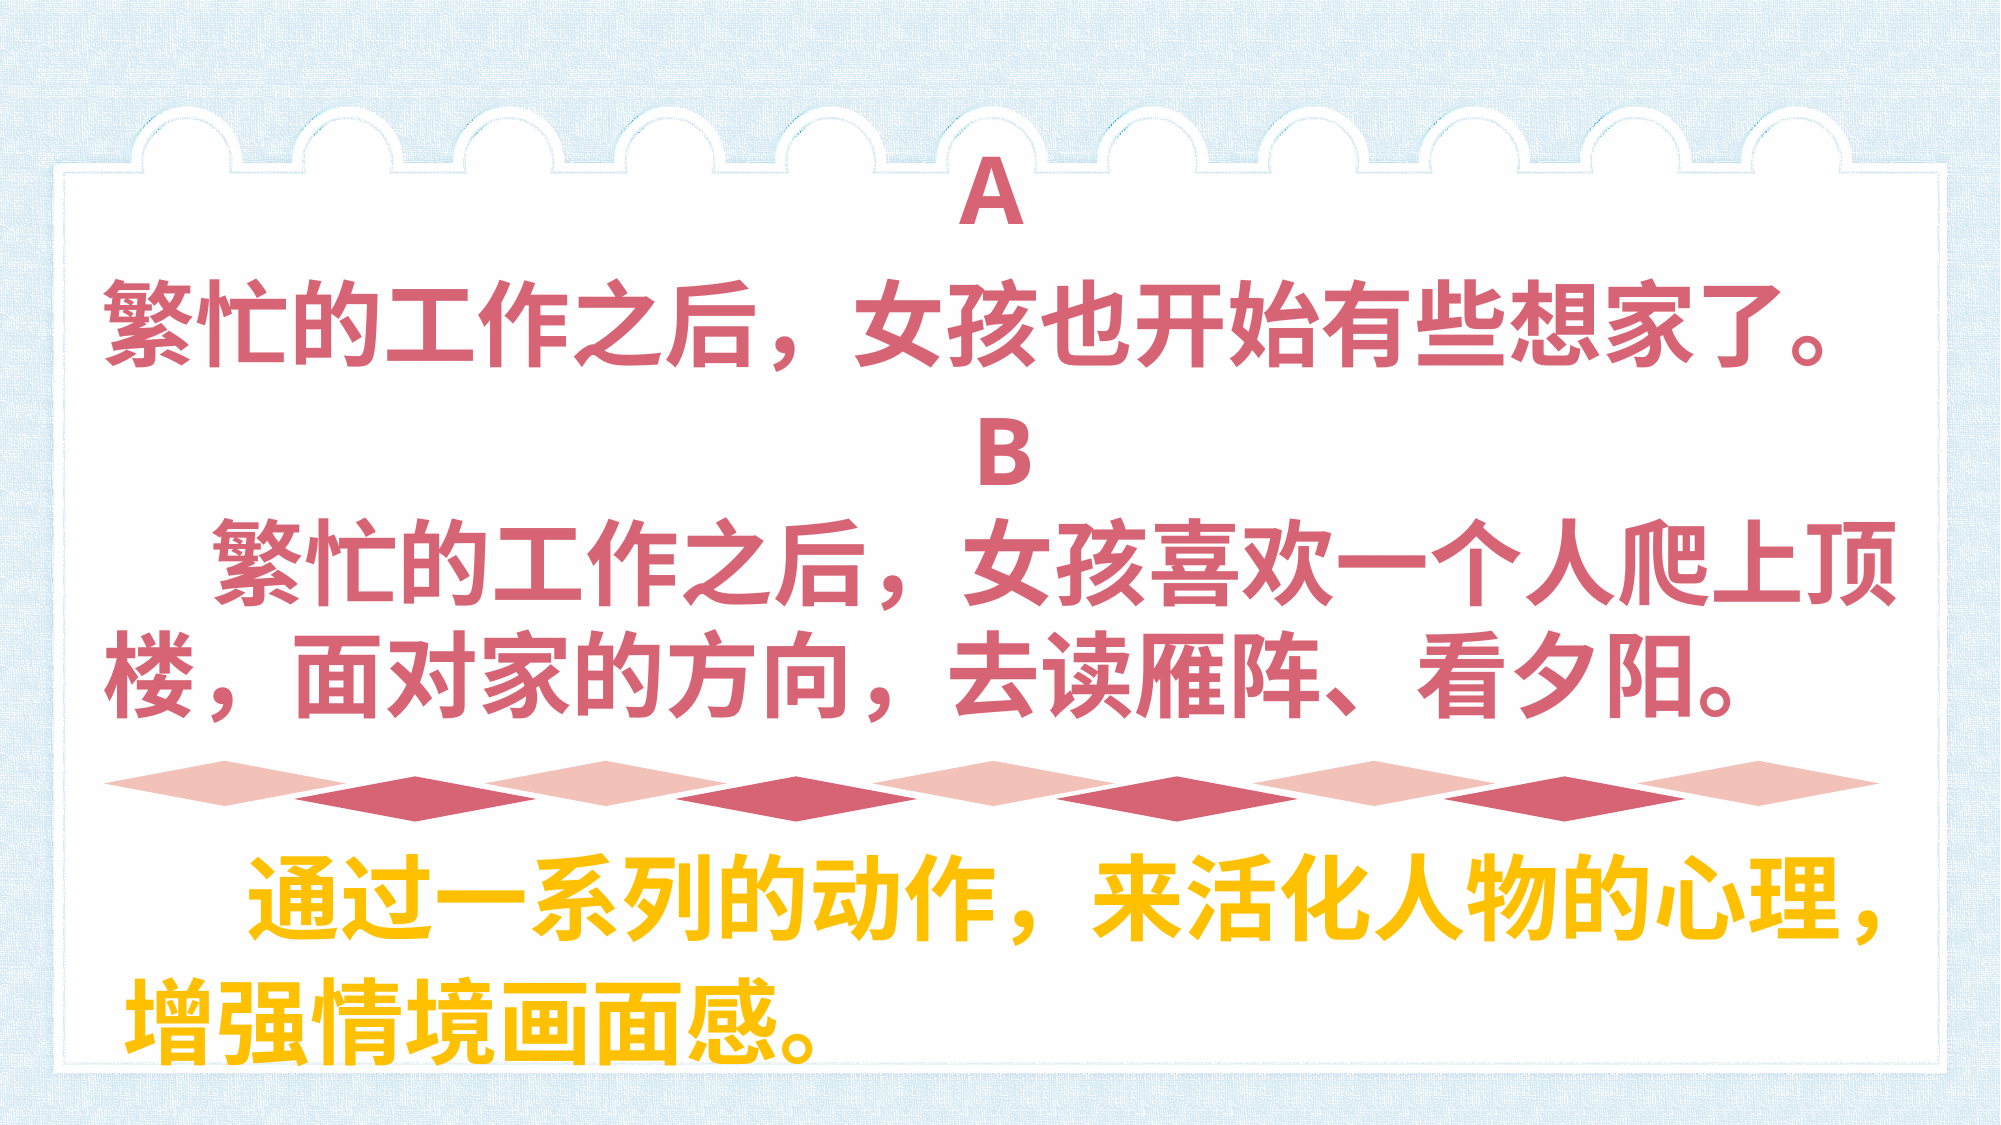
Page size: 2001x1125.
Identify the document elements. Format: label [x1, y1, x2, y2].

text_box [961, 0, 1022, 1125]
picture [0, 0, 961, 1125]
picture [1022, 0, 2000, 1125]
